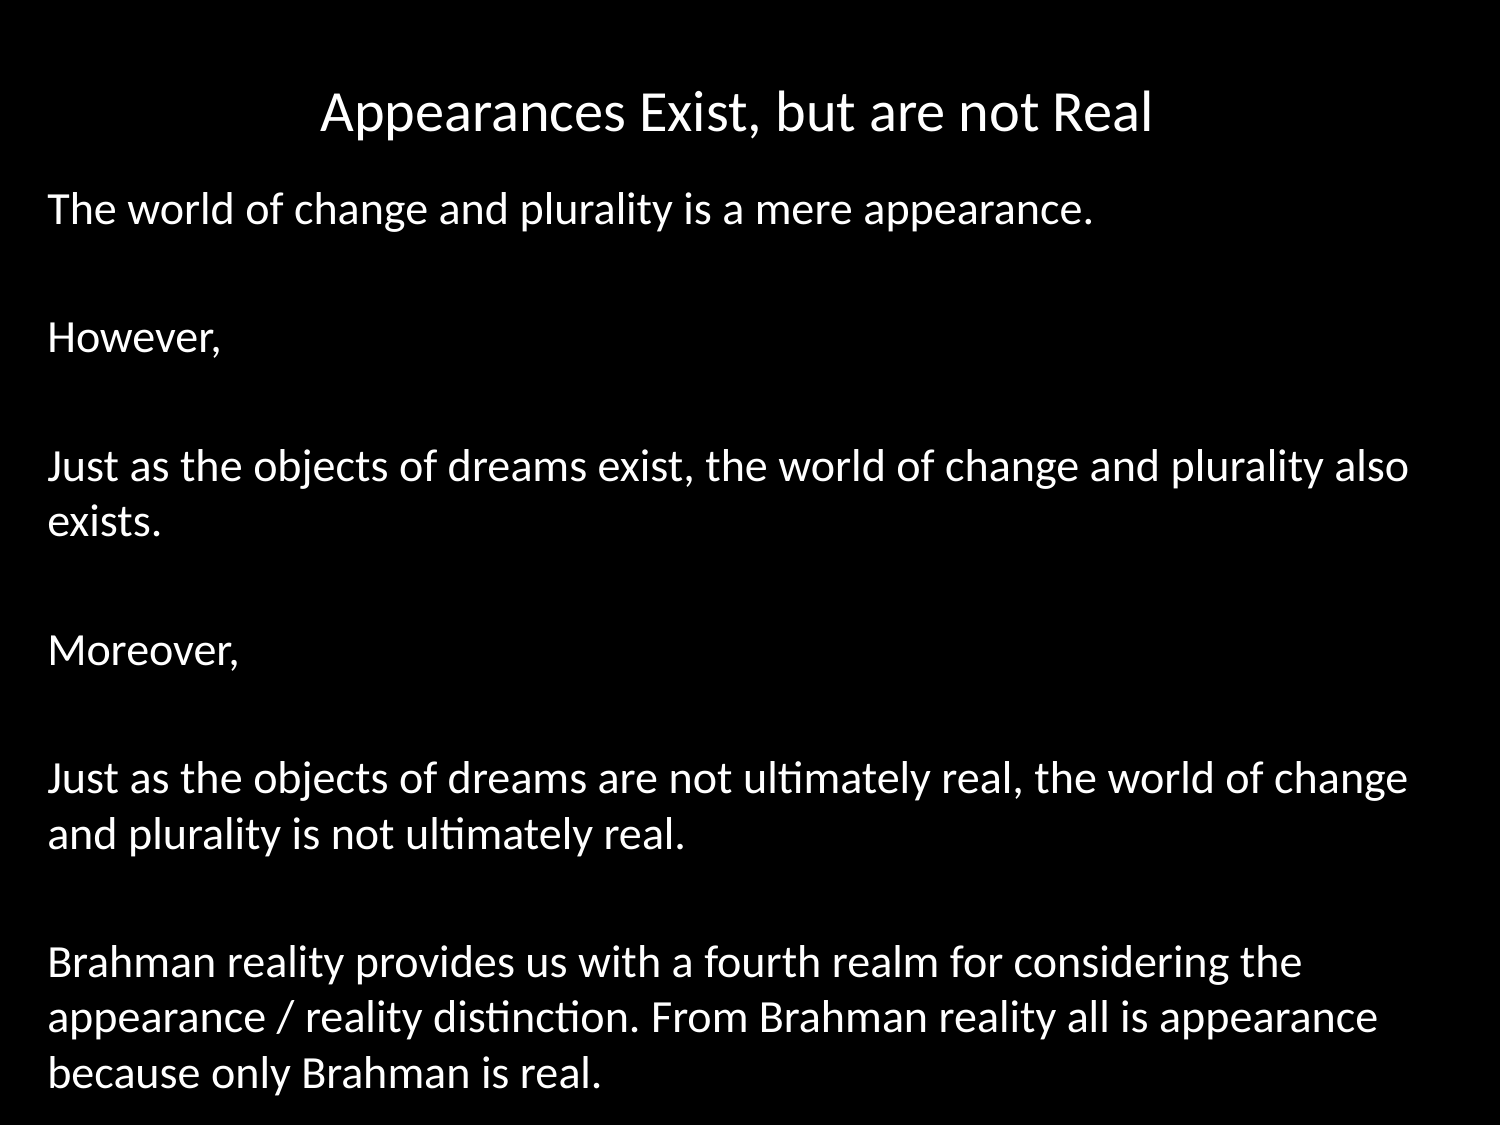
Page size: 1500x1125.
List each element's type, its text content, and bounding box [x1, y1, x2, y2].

list The world of change and plurality is a mere appearance. However, Just as the objects of dreams exist, the world of change and plurality also exists. Moreover, Just as the objects of dreams are not ultimately real, the world of change and plurality is not ultimately real. Brahman reality provides us with a fourth realm for considering the appearance / reality distinction. From Brahman reality all is appearance because only Brahman is real. [32, 170, 1478, 1111]
title Appearances Exist, but are not Real [62, 45, 1413, 170]
